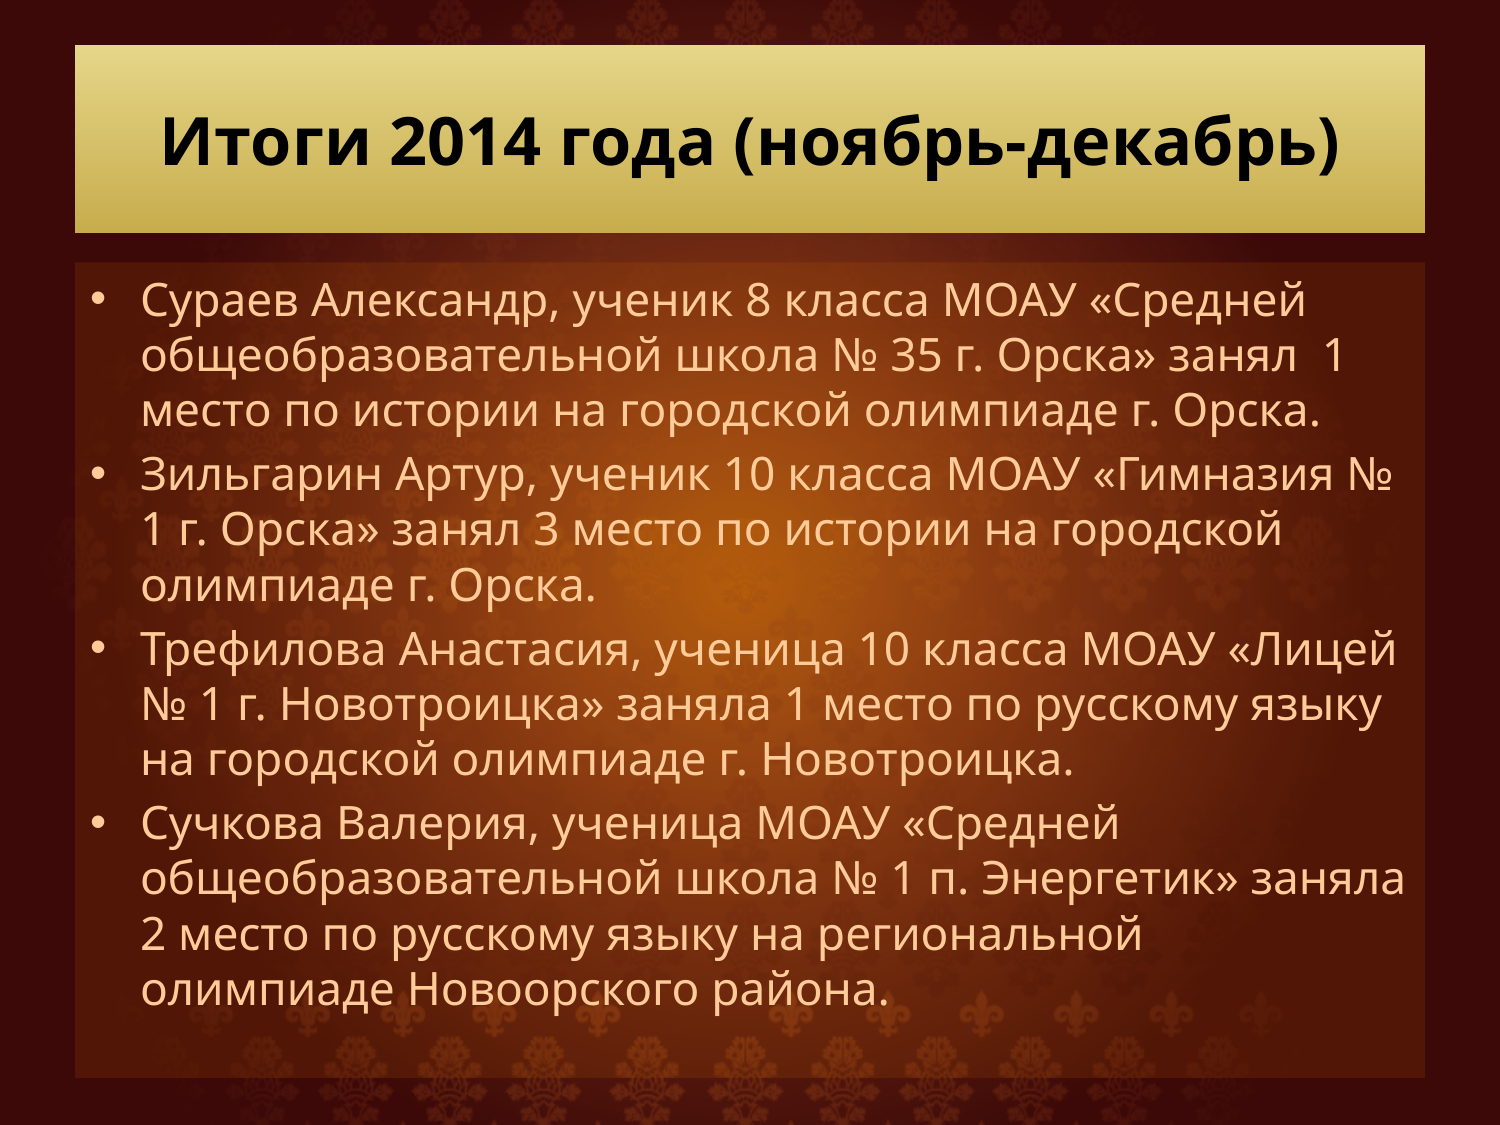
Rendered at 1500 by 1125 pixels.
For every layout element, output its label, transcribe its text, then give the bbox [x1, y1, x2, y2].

title Итоги 2014 года (ноябрь-декабрь) [75, 45, 1425, 233]
list Сураев Александр, ученик 8 класса МОАУ «Средней общеобразовательной школа № 35 г. Орска» занял 1 место по истории на городской олимпиаде г. Орска. Зильгарин Артур, ученик 10 класса МОАУ «Гимназия № 1 г. Орска» занял 3 место по истории на городской олимпиаде г. Орска. Трефилова Анастасия, ученица 10 класса МОАУ «Лицей № 1 г. Новотроицка» заняла 1 место по русскому языку на городской олимпиаде г. Новотроицка. Сучкова Валерия, ученица МОАУ «Средней общеобразовательной школа № 1 п. Энергетик» заняла 2 место по русскому языку на региональной олимпиаде Новоорского района. [75, 262, 1425, 1079]
picture [0, 0, 1500, 1125]
